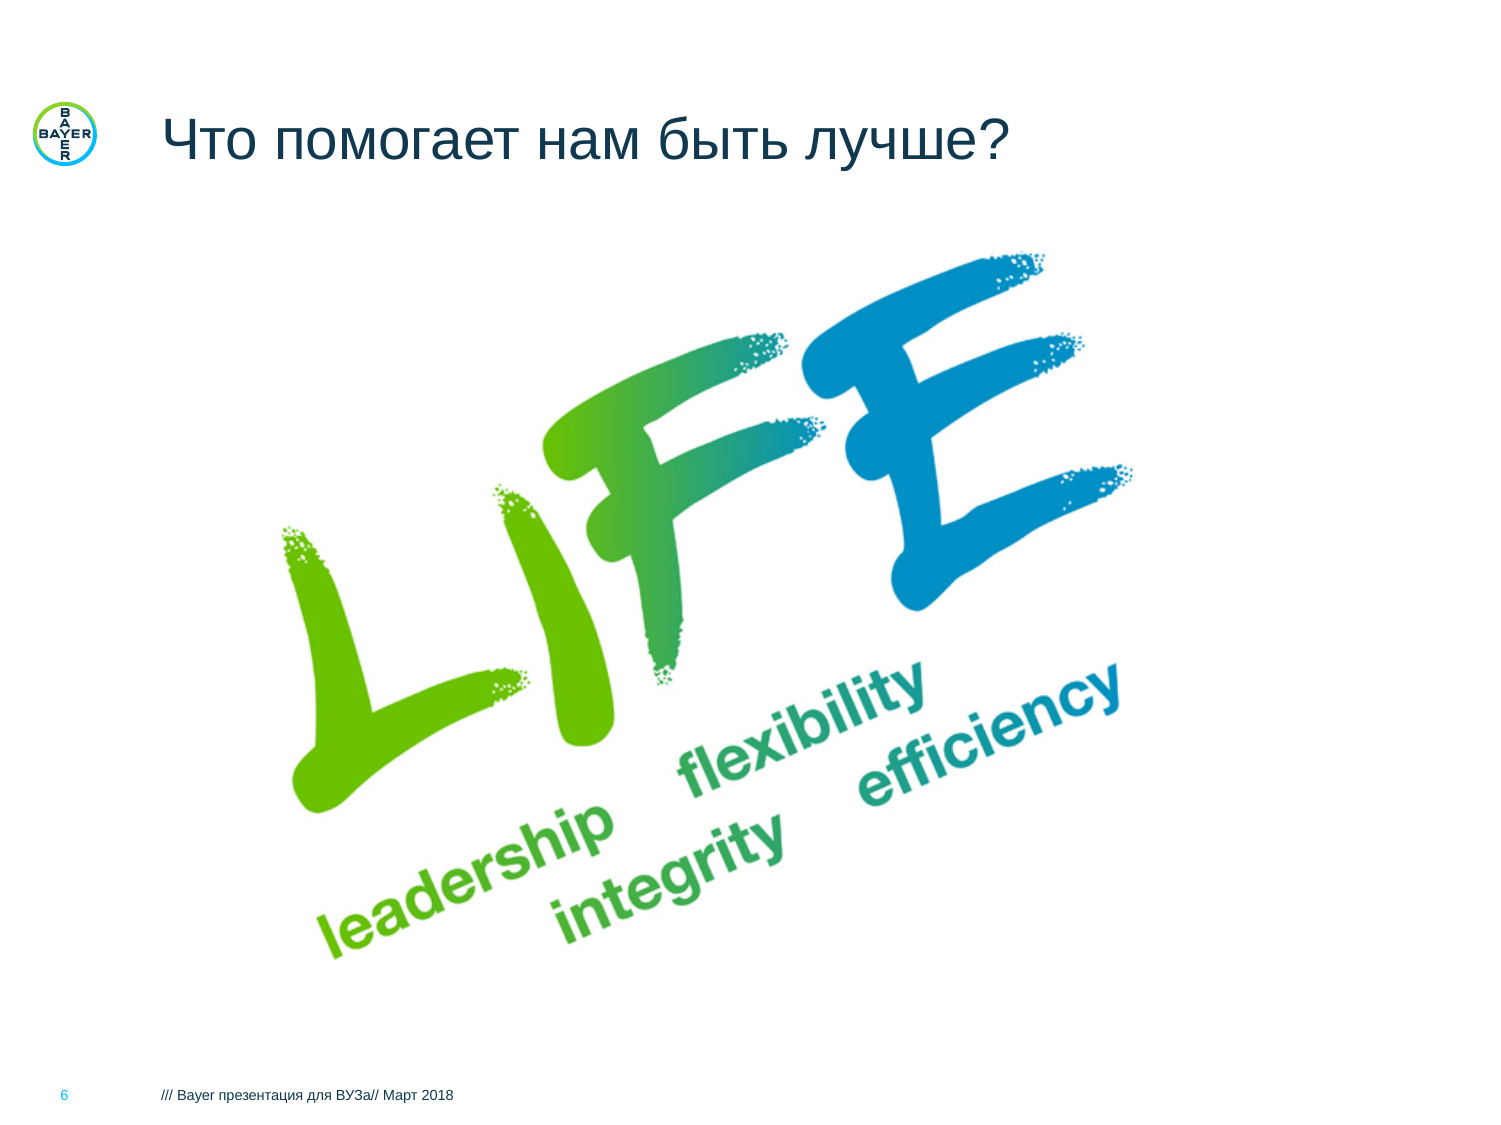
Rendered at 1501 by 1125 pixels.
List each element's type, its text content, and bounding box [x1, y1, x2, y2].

slide_number 6 [32, 1085, 97, 1104]
picture [281, 251, 1134, 960]
footer /// Bayer презентация для ВУЗа// Март 2018 [161, 1085, 1078, 1104]
picture [64, 105, 81, 111]
title Что помогает нам быть лучше? [161, 29, 1432, 172]
